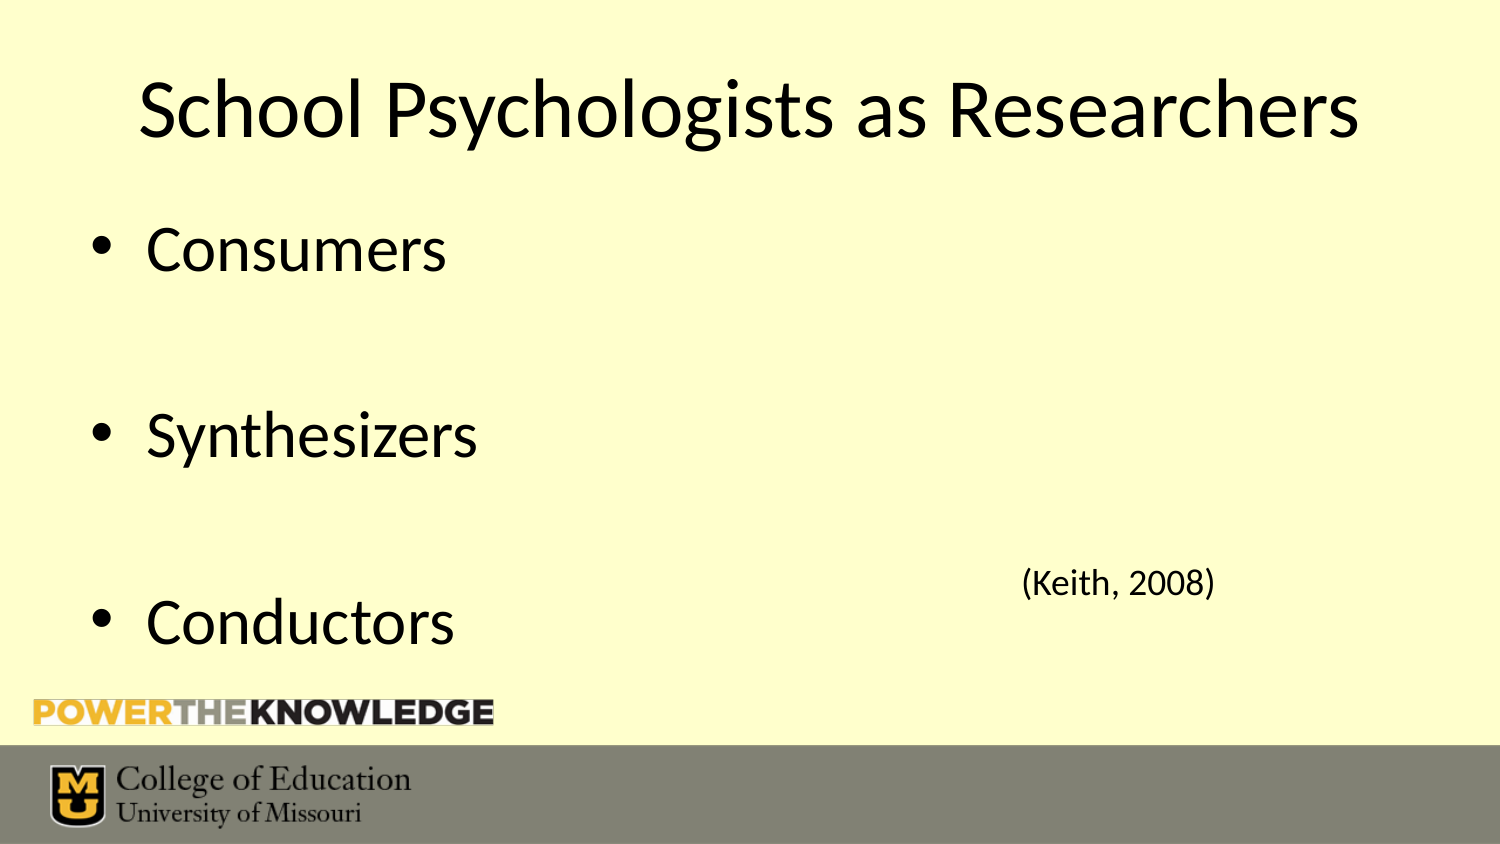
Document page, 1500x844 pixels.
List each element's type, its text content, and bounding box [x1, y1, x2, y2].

picture [0, 0, 1500, 844]
text_box (Keith, 2008) [1006, 550, 1356, 611]
title School Psychologists as Researchers [75, 33, 1425, 175]
list Consumers Synthesizers Conductors [75, 196, 1425, 754]
